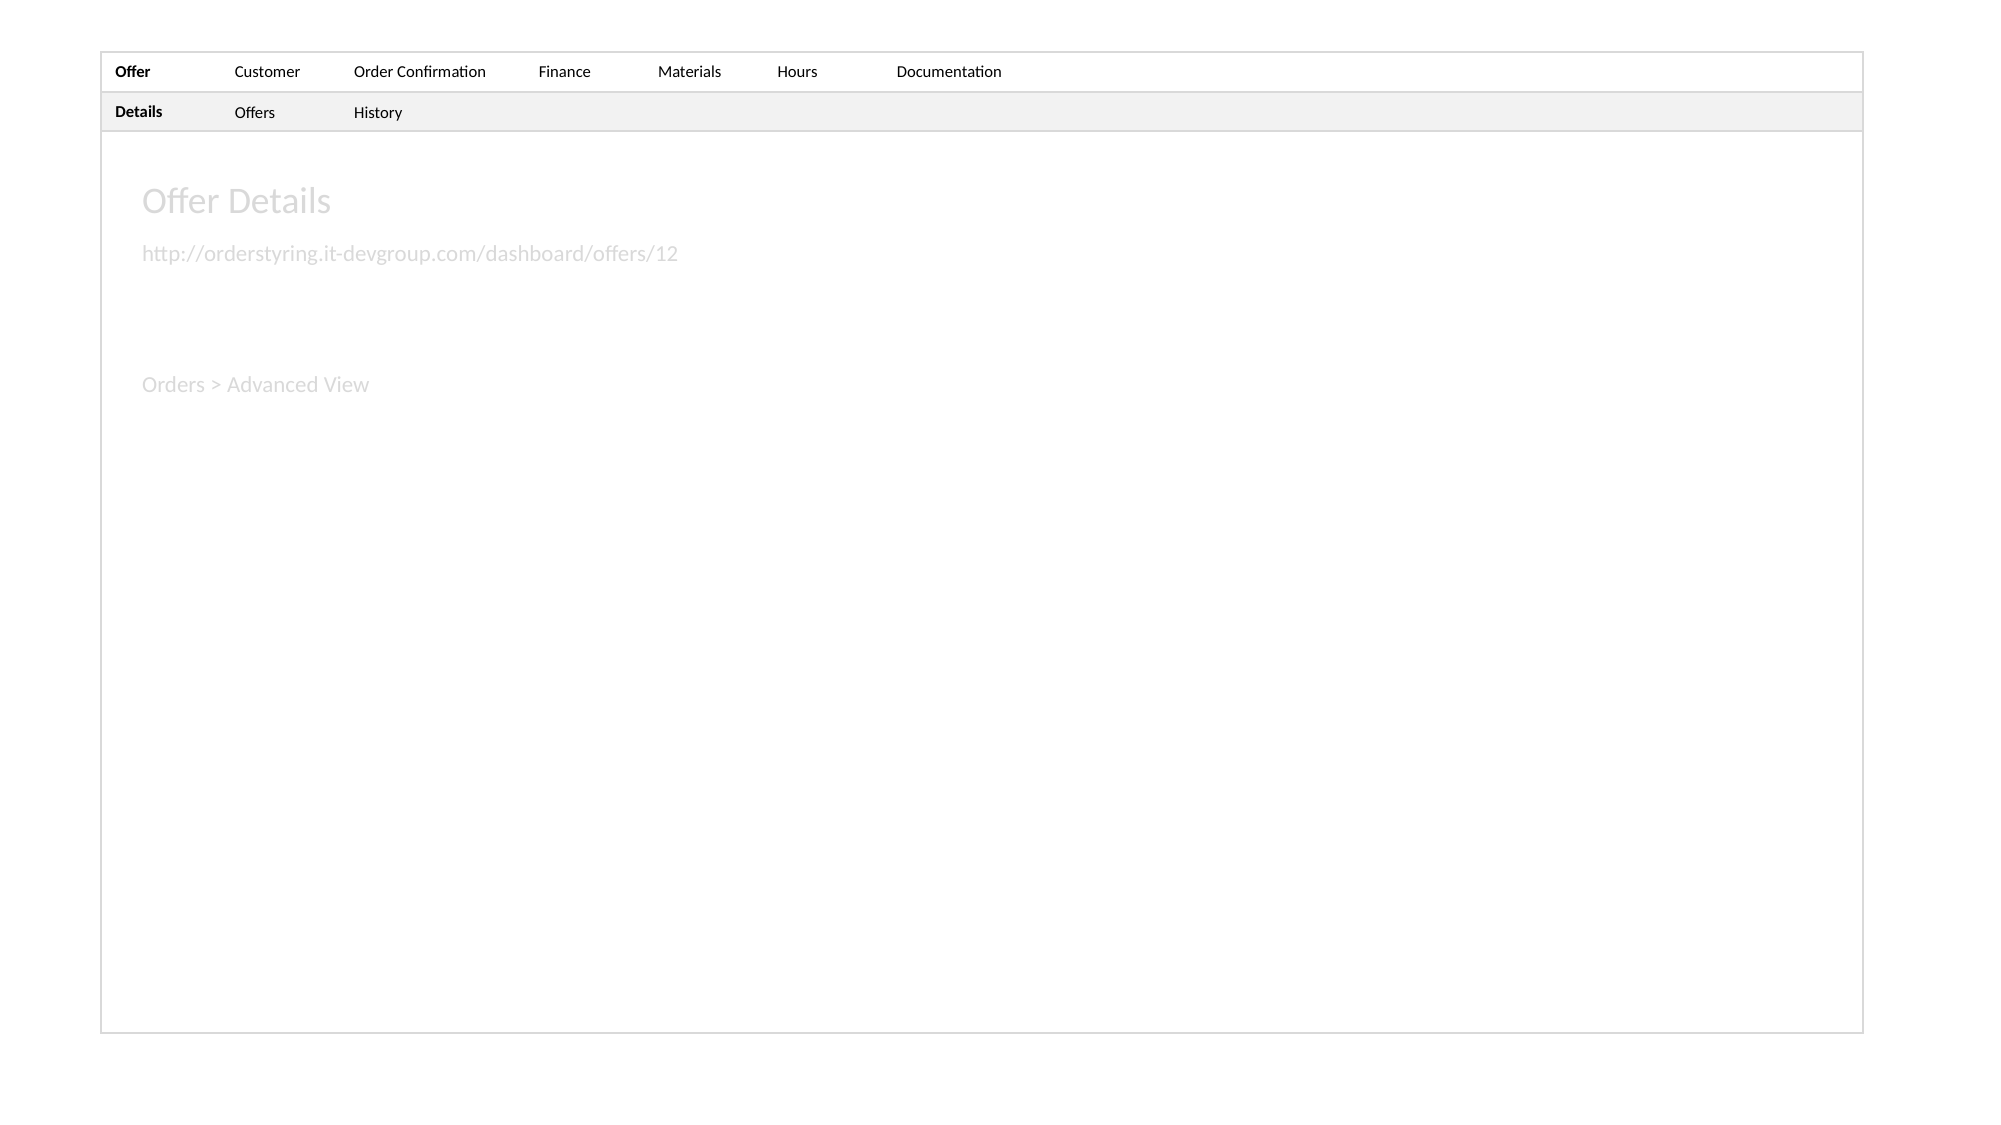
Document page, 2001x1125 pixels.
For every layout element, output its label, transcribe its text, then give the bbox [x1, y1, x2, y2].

text_box http://orderstyring.it-devgroup.com/dashboard/offers/12 [127, 231, 1384, 274]
text_box Order Confirmation [339, 53, 511, 89]
text_box Offer Details [127, 168, 484, 229]
text_box Documentation [882, 53, 1053, 89]
text_box http://orderstyring.it-devgroup.com/dashboard/offers/12 [100, 130, 1864, 1034]
text_box Customer [220, 53, 339, 89]
text_box Orders > Advanced View [127, 362, 1384, 405]
text_box Materials [643, 53, 762, 89]
text_box Offers [220, 94, 339, 129]
text_box Finance [523, 53, 643, 89]
text_box [100, 51, 1864, 91]
text_box [100, 91, 1864, 130]
text_box History [339, 94, 511, 129]
text_box Details [100, 93, 272, 129]
text_box Offer [100, 53, 220, 89]
text_box Hours [762, 53, 882, 89]
